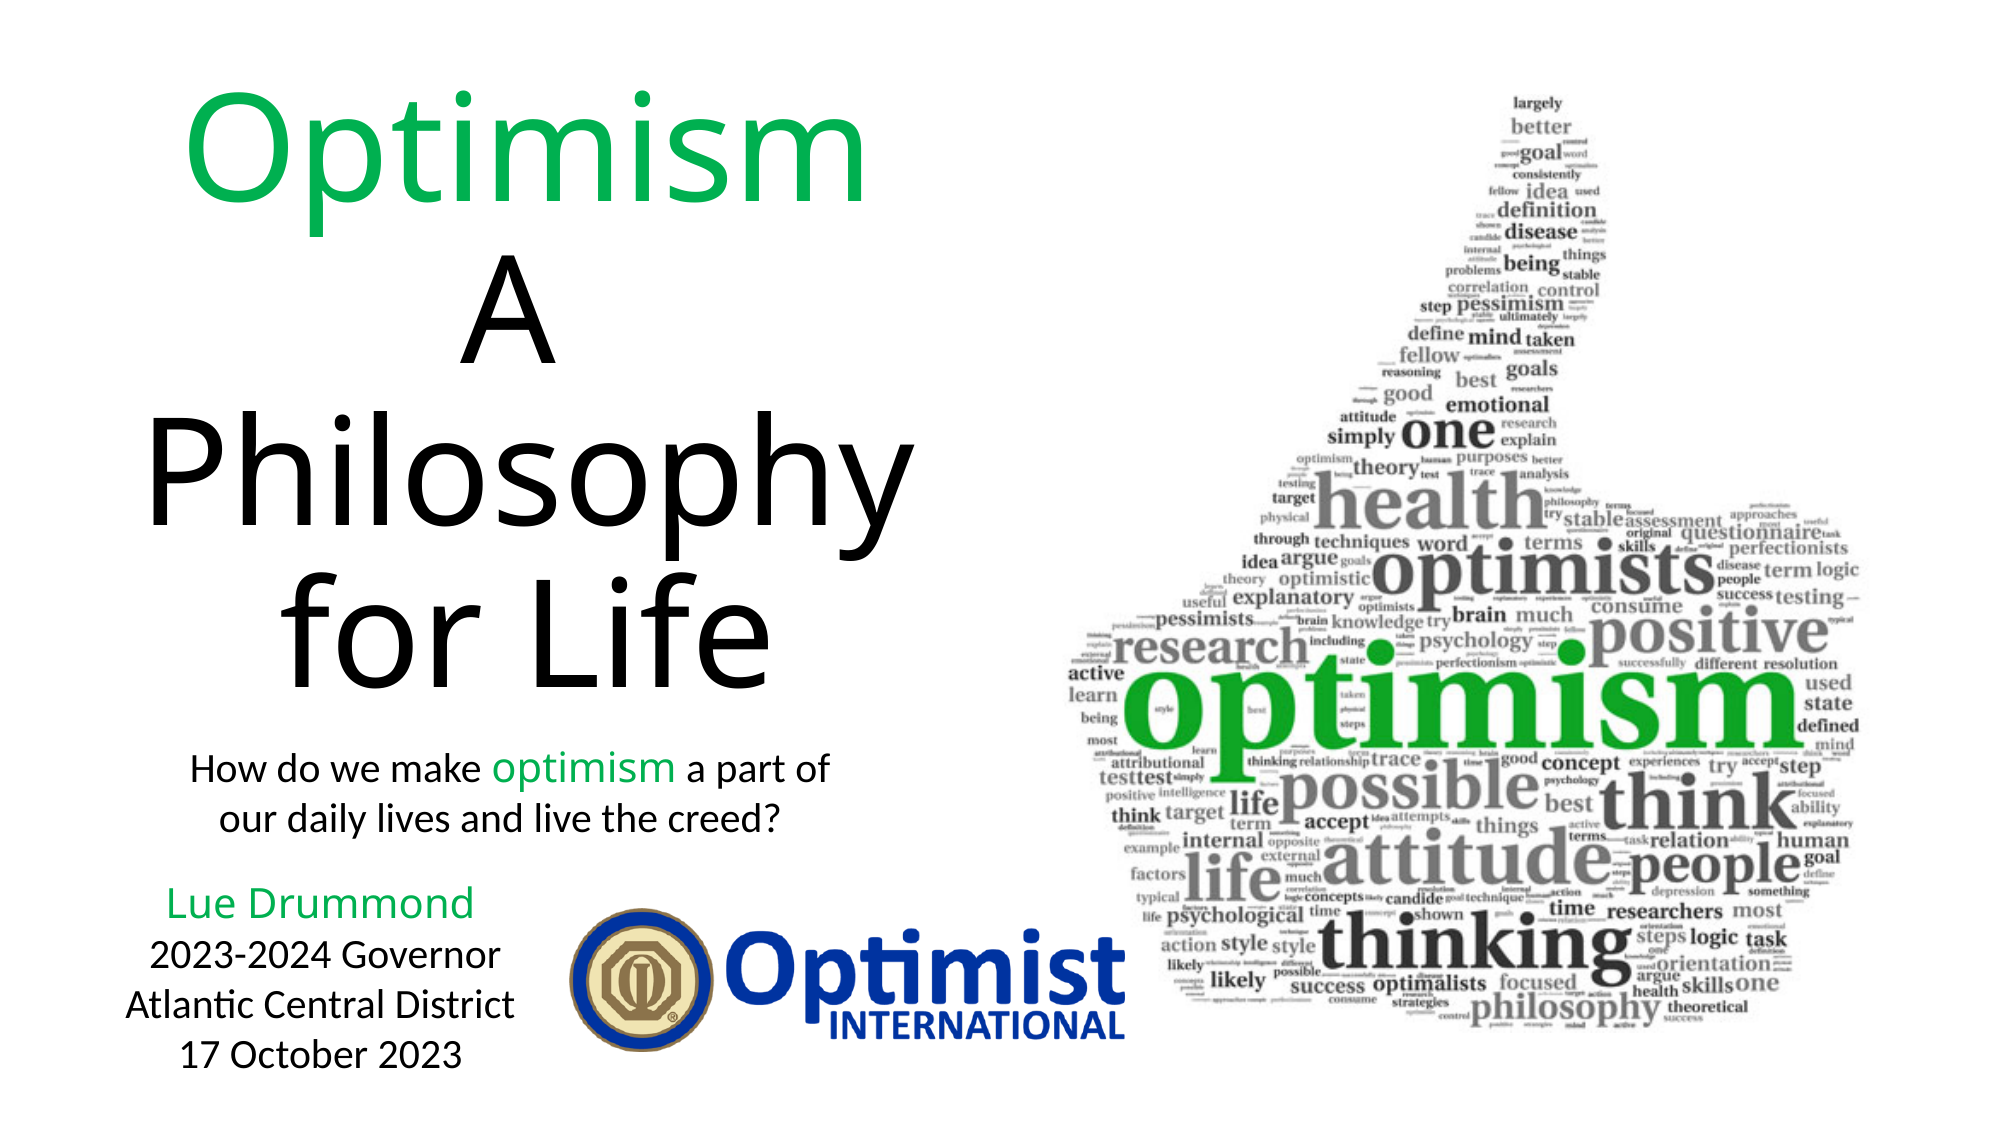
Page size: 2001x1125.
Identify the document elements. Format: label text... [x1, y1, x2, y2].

text_box Lue Drummond 2023-2024 Governor Atlantic Central District 17 October 2023 [71, 869, 570, 1084]
text_box Optimism A Philosophy for Life [96, 0, 959, 792]
picture [569, 94, 1934, 1052]
text_box How do we make optimism a part of our daily lives and live the creed? [156, 733, 864, 849]
